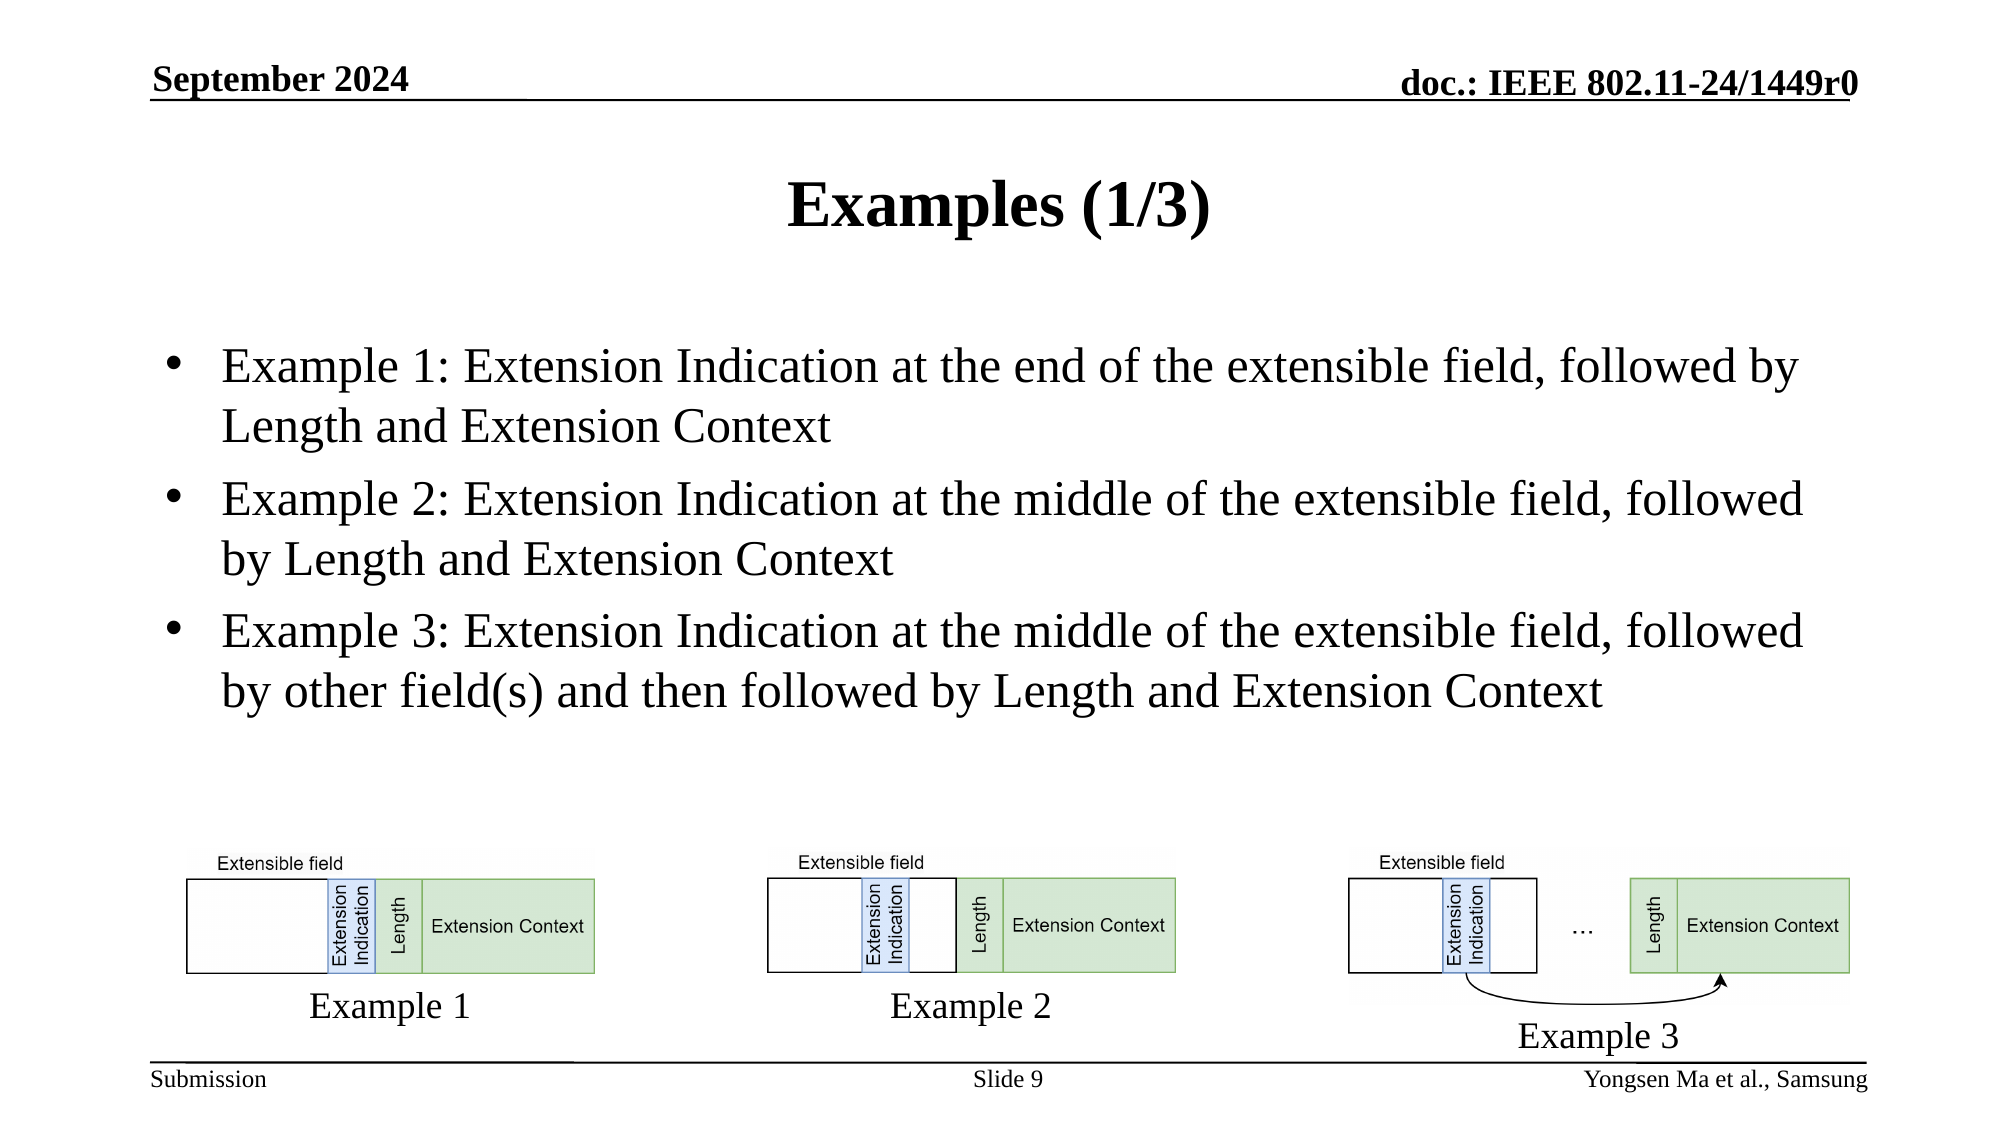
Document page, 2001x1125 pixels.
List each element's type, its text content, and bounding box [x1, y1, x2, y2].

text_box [1347, 846, 1850, 1065]
title Examples (1/3) [149, 112, 1850, 288]
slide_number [152, 54, 563, 100]
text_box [767, 846, 1176, 1035]
footer Yongsen Ma et al., Samsung [1171, 1061, 1869, 1093]
list Example 1: Extension Indication at the end of the extensible field, followed by Length and Extension Context Example 2: Extension Indication at the middle of the extensible field, followed by Length and Extension Context Example 3: Extension Indication at the middle of the extensible field, followed by other field(s) and then followed by Length and Extension Context [149, 324, 1850, 1000]
slide_number Slide 9 [950, 1061, 1067, 1123]
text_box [185, 847, 595, 1035]
